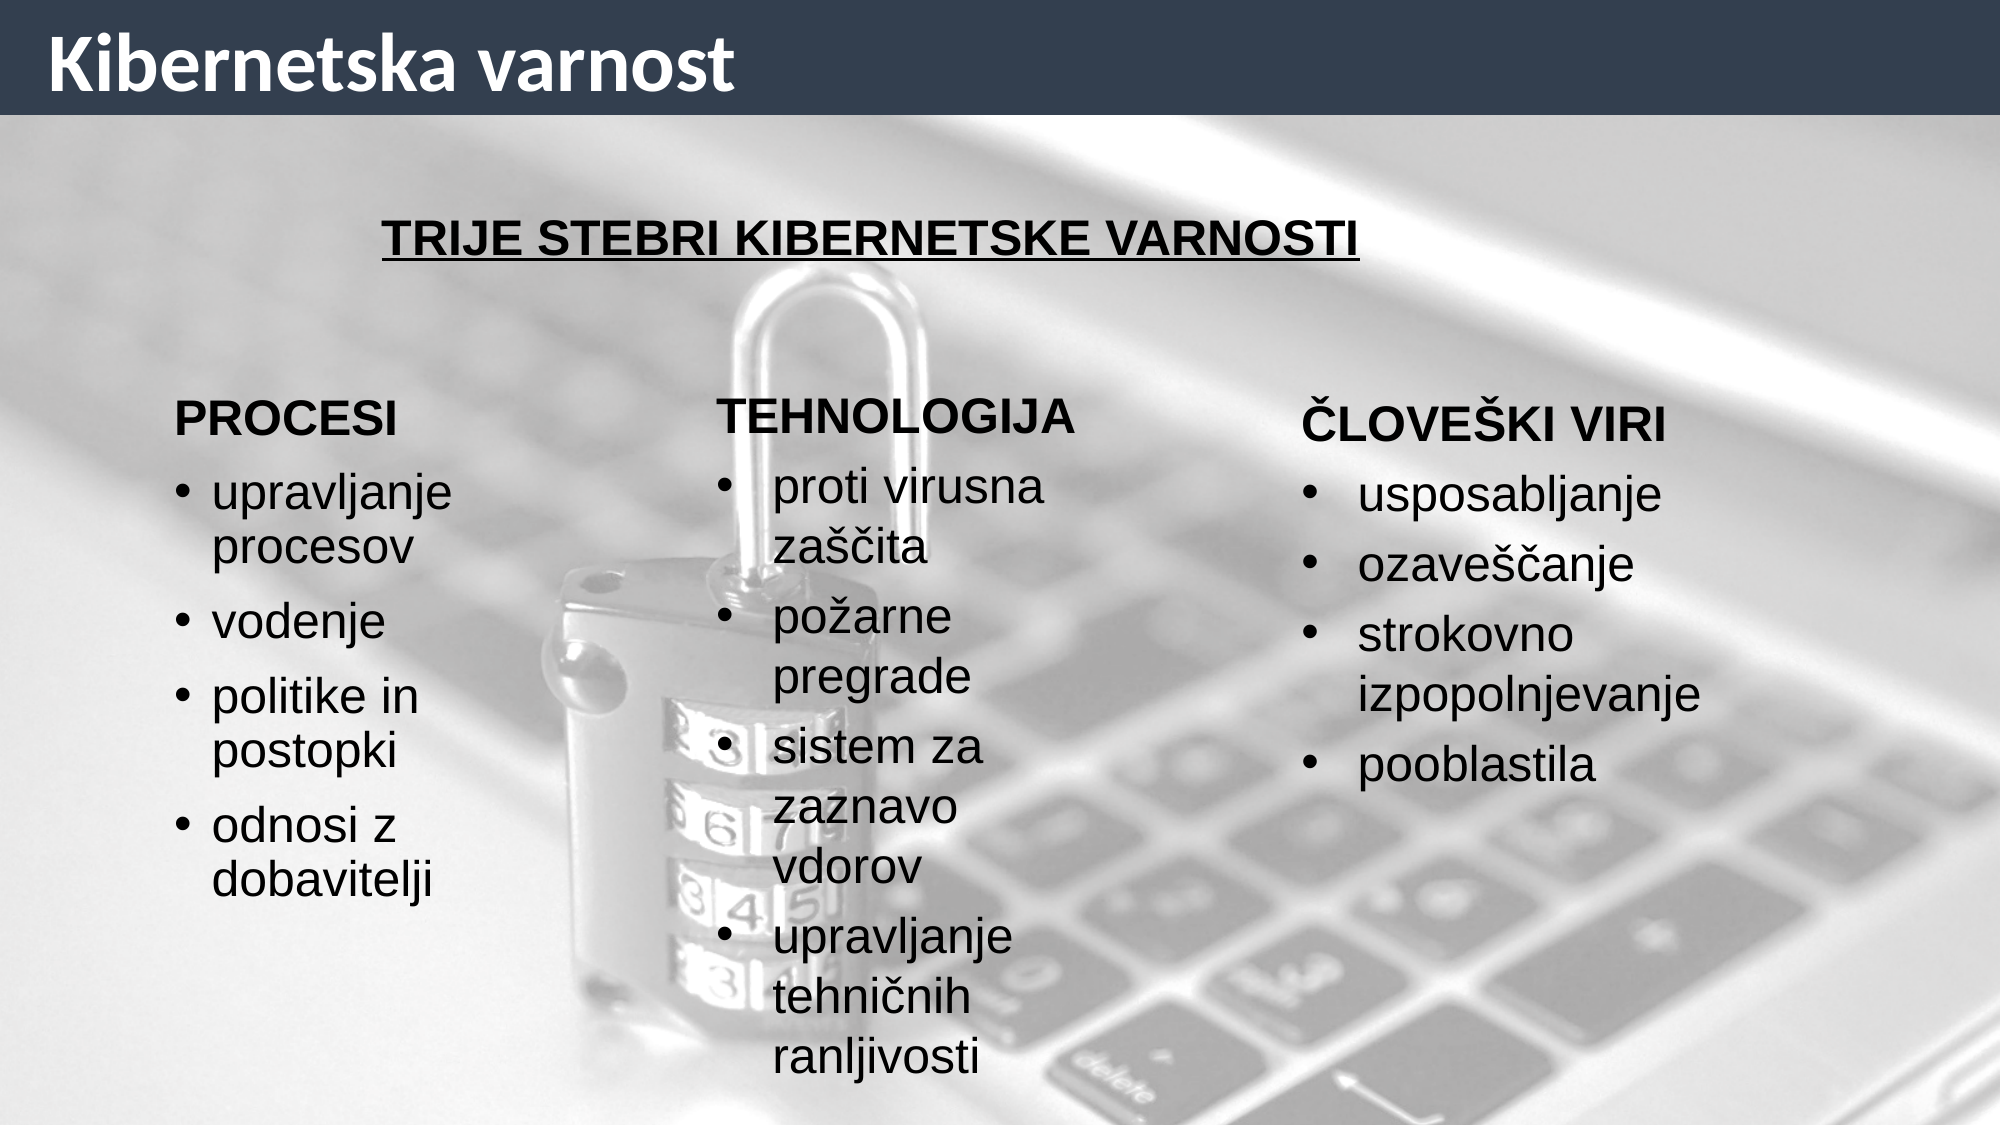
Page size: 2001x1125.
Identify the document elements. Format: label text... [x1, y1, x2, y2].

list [0, 115, 2000, 1125]
text_box Kibernetska varnost [34, 1, 1919, 115]
text_box [0, 0, 2000, 115]
